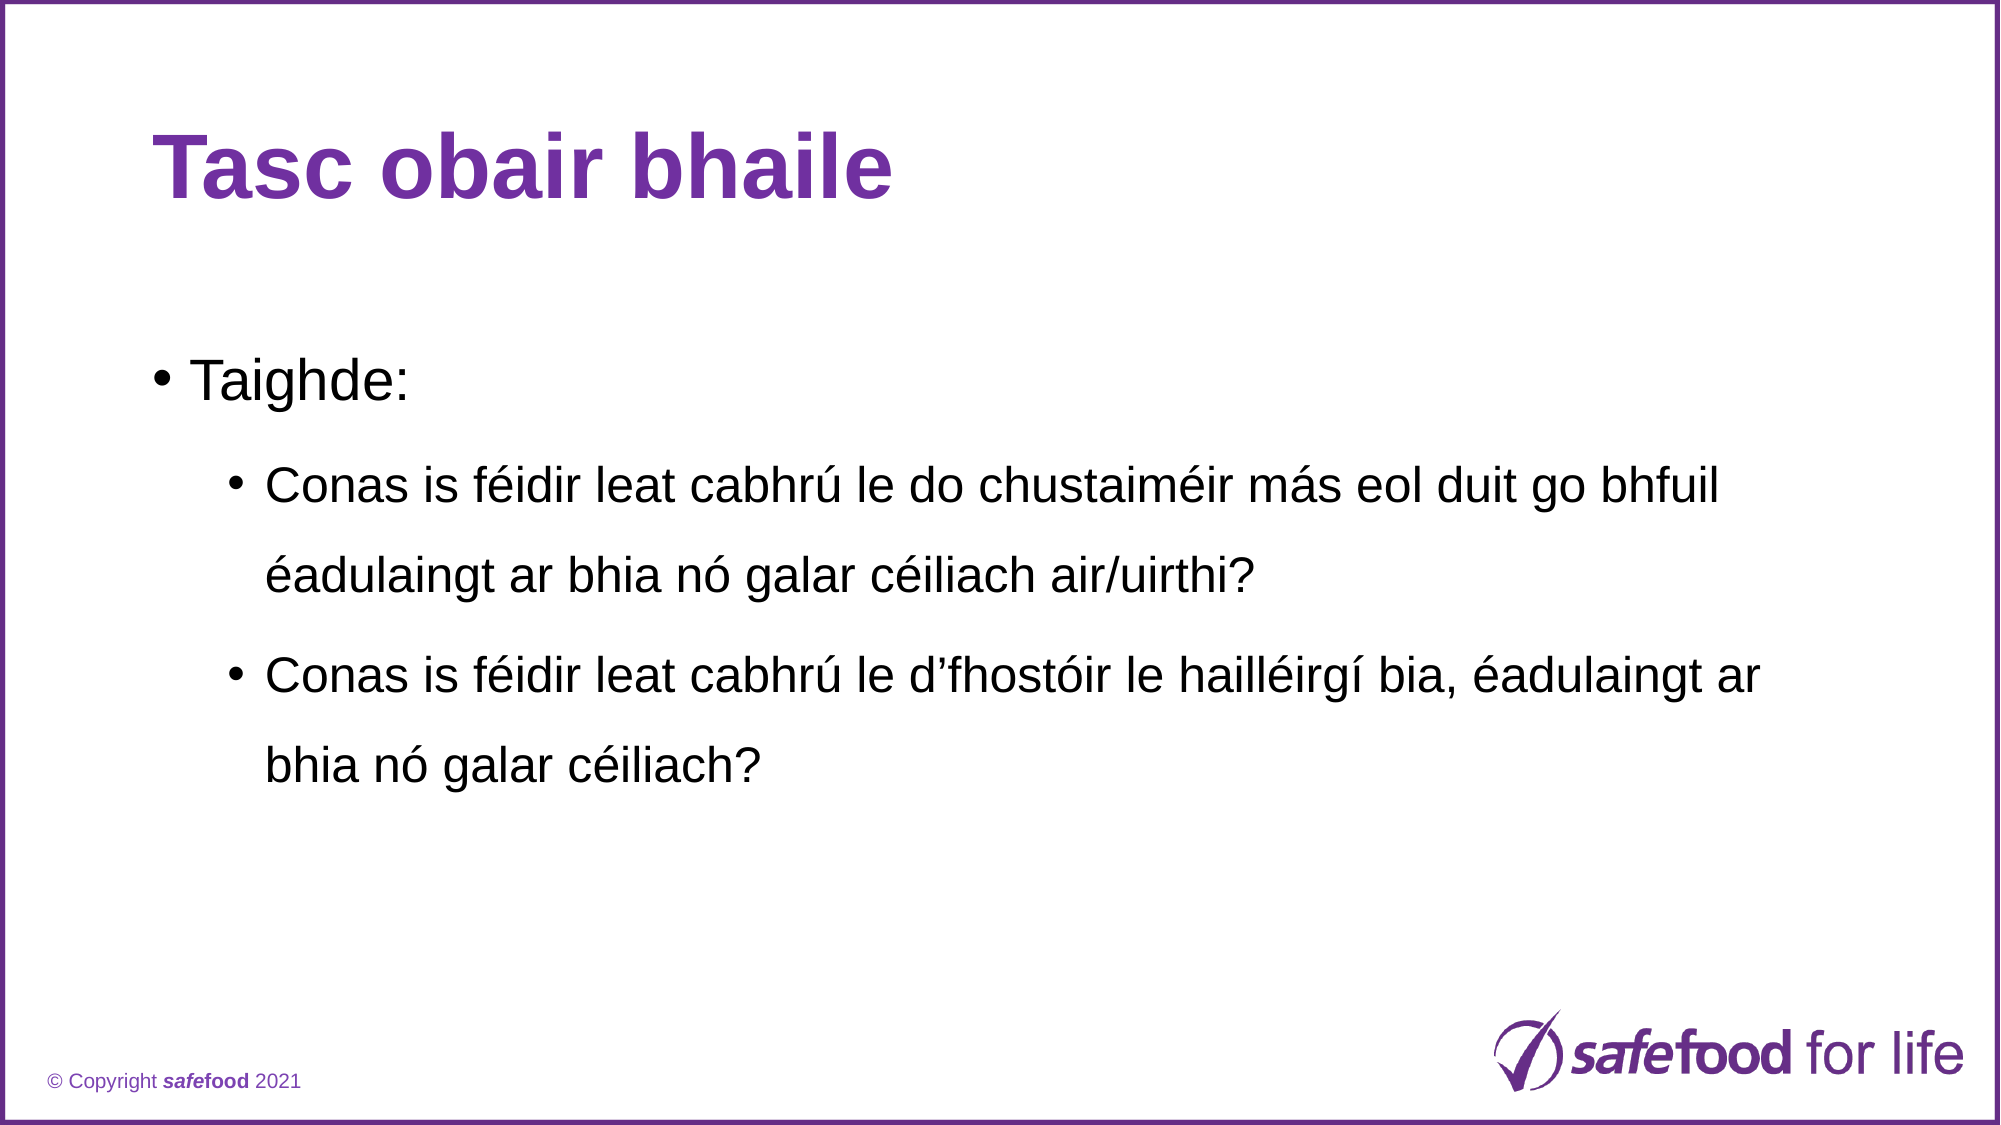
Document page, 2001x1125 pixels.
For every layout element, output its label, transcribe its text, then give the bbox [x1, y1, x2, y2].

picture [0, 0, 2000, 1125]
list Taighde: Conas is féidir leat cabhrú le do chustaiméir más eol duit go bhfuil éadulaingt ar bhia nó galar céiliach air/uirthi? Conas is féidir leat cabhrú le d’fhostóir le hailléirgí bia, éadulaingt ar bhia nó galar céiliach? [137, 299, 1863, 988]
title Tasc obair bhaile [137, 59, 1863, 278]
